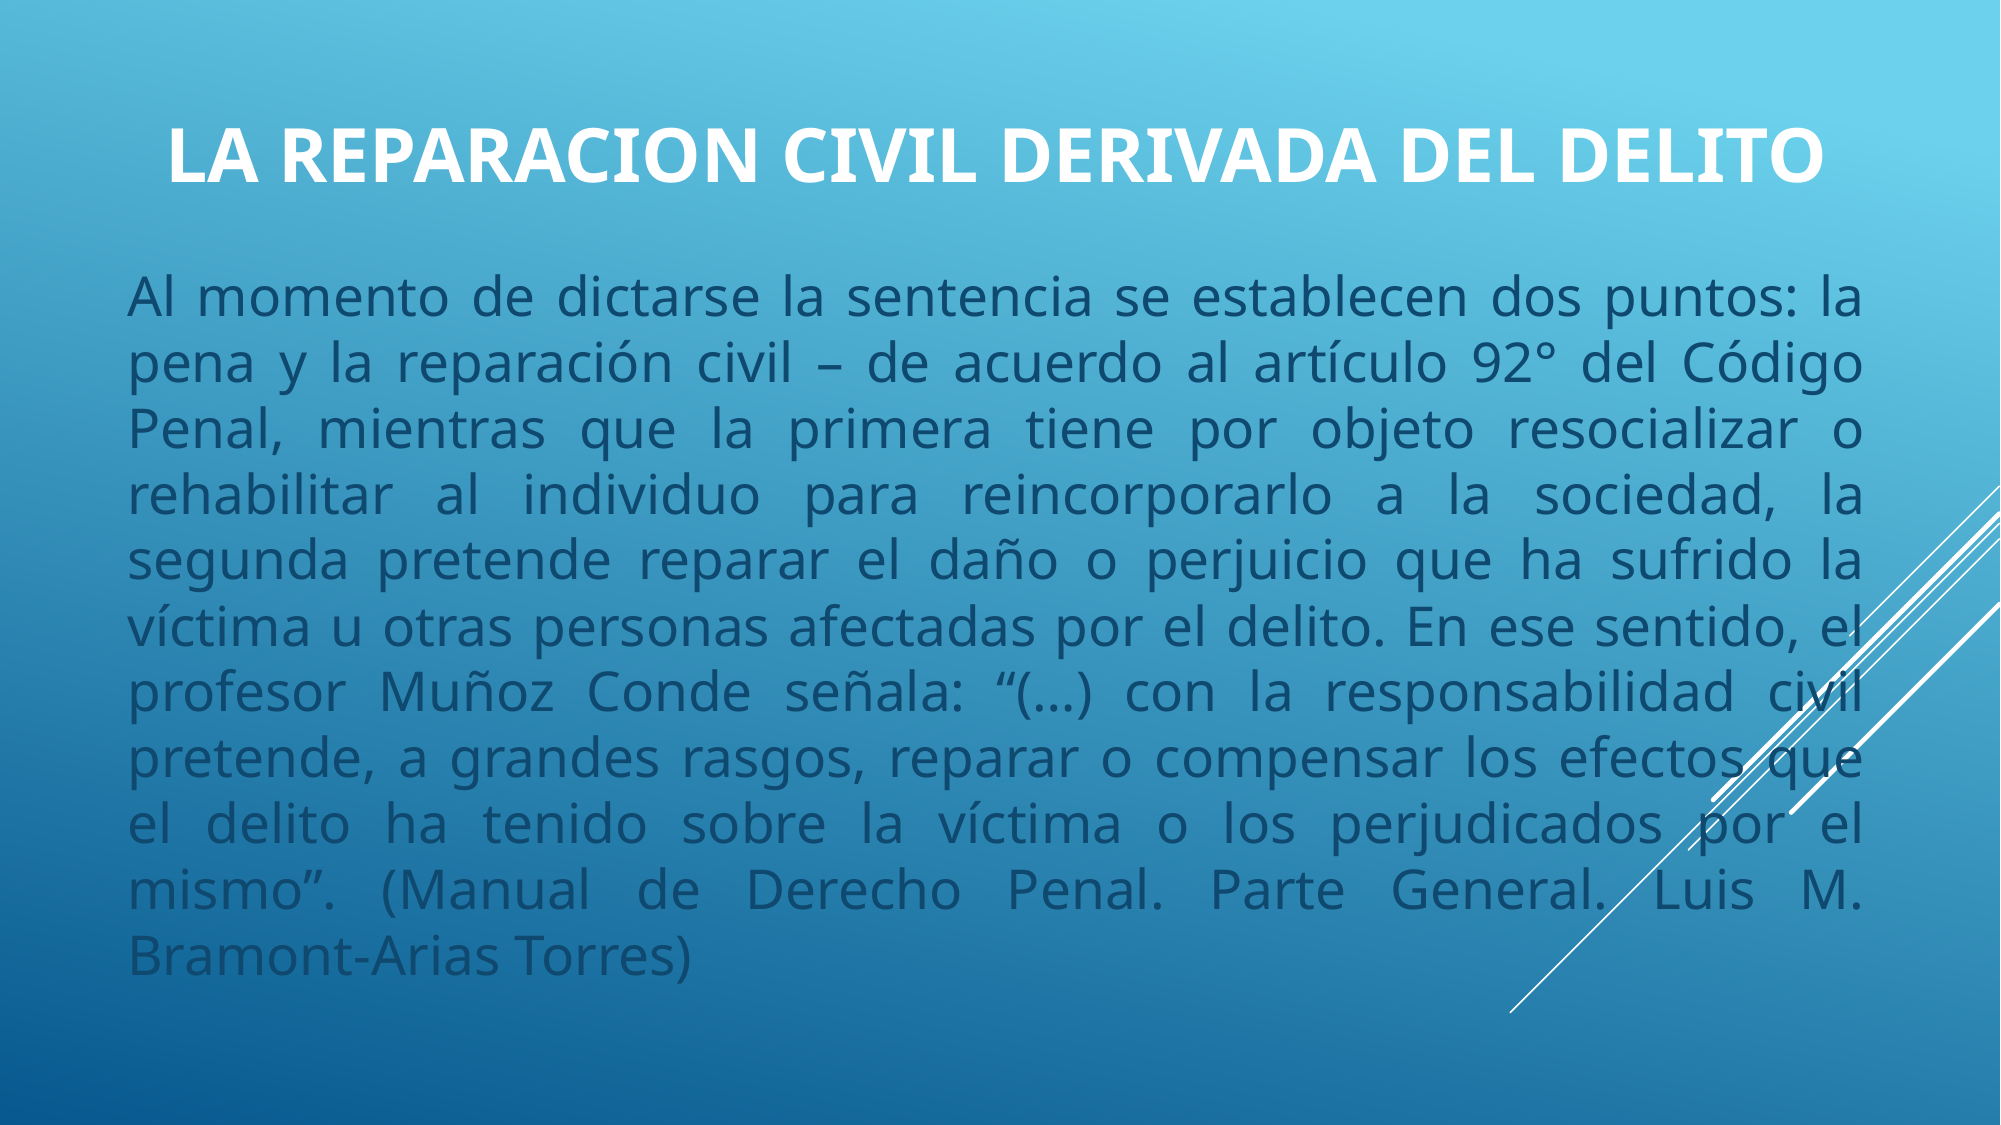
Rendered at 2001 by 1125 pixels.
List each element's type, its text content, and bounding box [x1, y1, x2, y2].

list Al momento de dictarse la sentencia se establecen dos puntos: la pena y la reparación civil – de acuerdo al artículo 92° del Código Penal, mientras que la primera tiene por objeto resocializar o rehabilitar al individuo para reincorporarlo a la sociedad, la segunda pretende reparar el daño o perjuicio que ha sufrido la víctima u otras personas afectadas por el delito. En ese sentido, el profesor Muñoz Conde señala: “(…) con la responsabilidad civil pretende, a grandes rasgos, reparar o compensar los efectos que el delito ha tenido sobre la víctima o los perjudicados por el mismo”. (Manual de Derecho Penal. Parte General. Luis M. Bramont-Arias Torres) [112, 253, 1882, 997]
title LA REPARACION CIVIL DERIVADA DEL DELITO [112, 24, 1882, 206]
